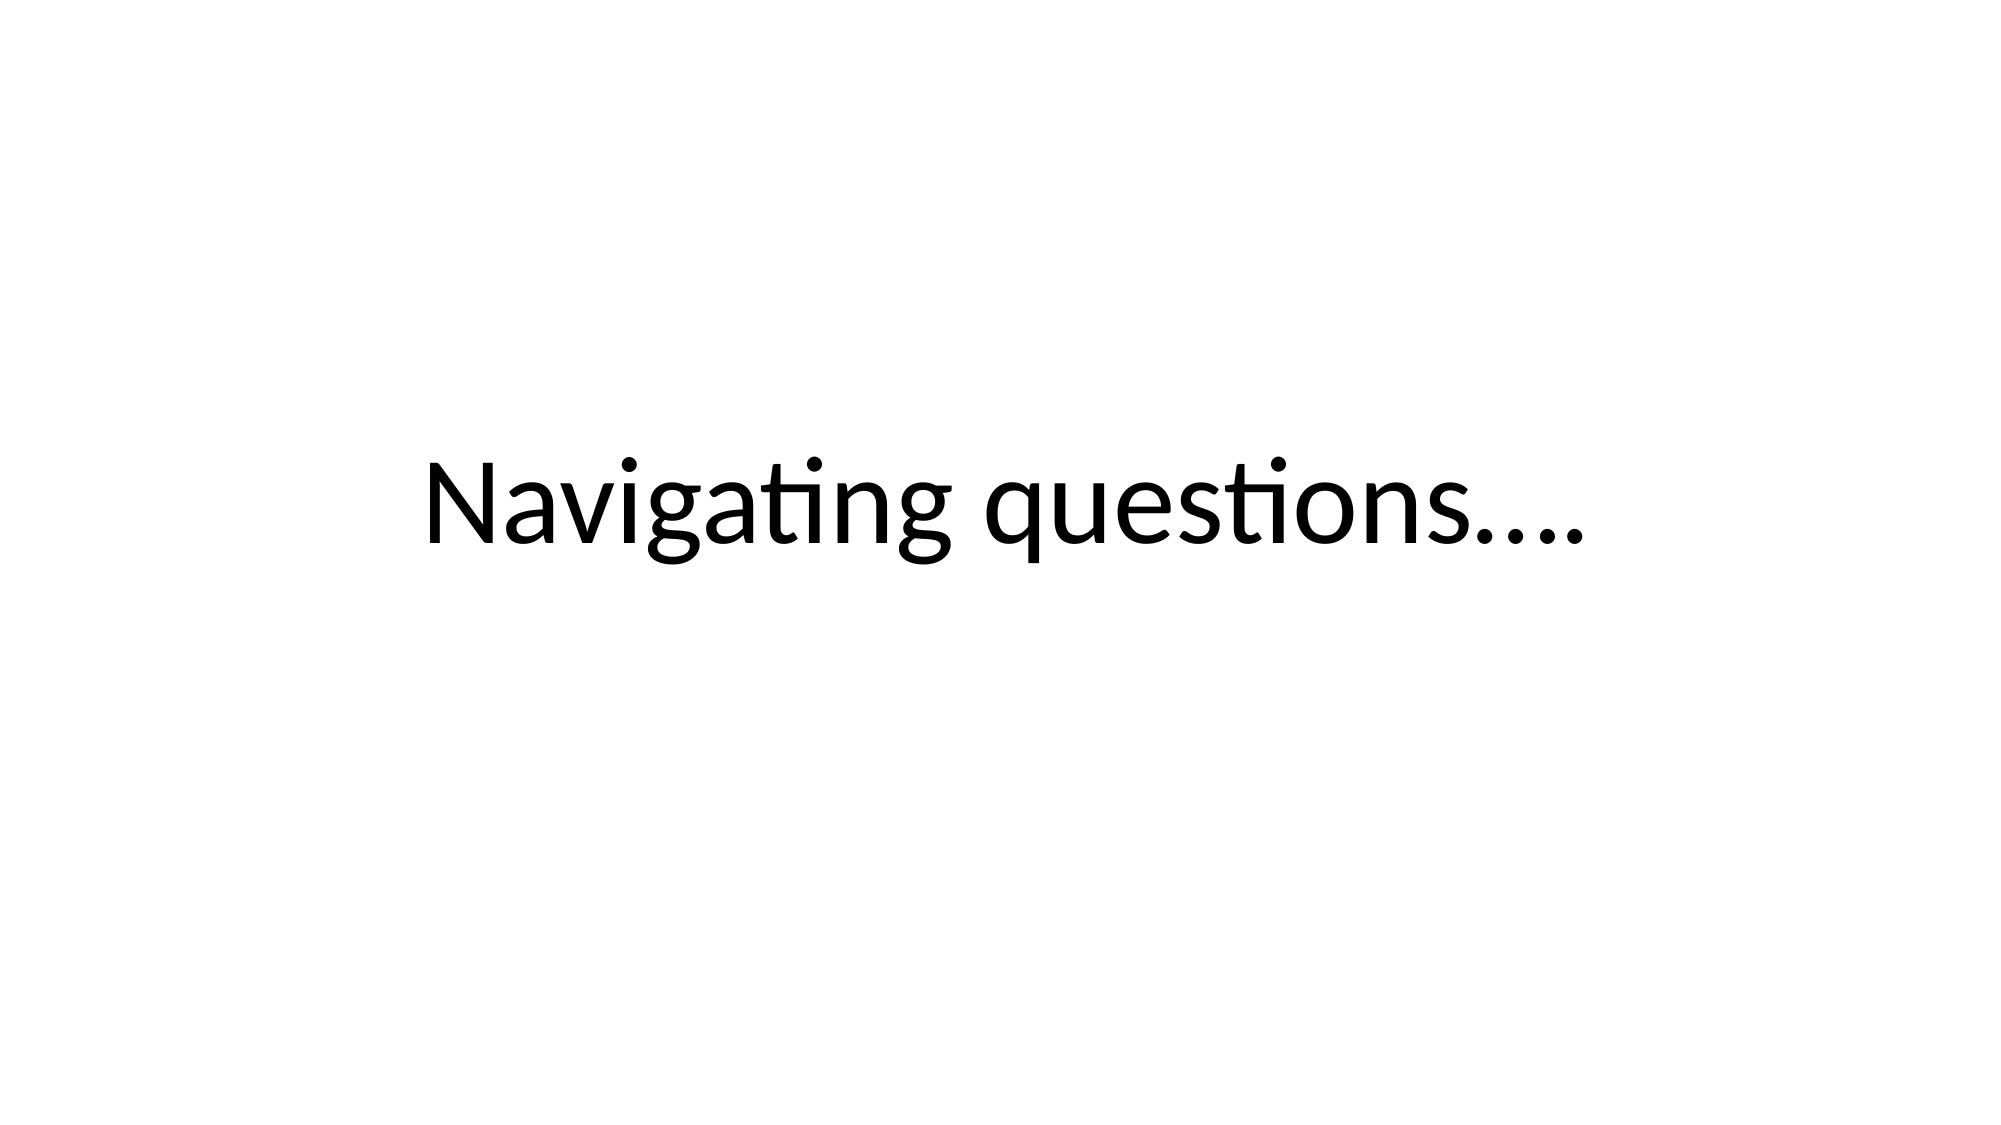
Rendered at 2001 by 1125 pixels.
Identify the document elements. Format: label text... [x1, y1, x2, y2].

text_box Navigating questions…. [91, 410, 1922, 576]
